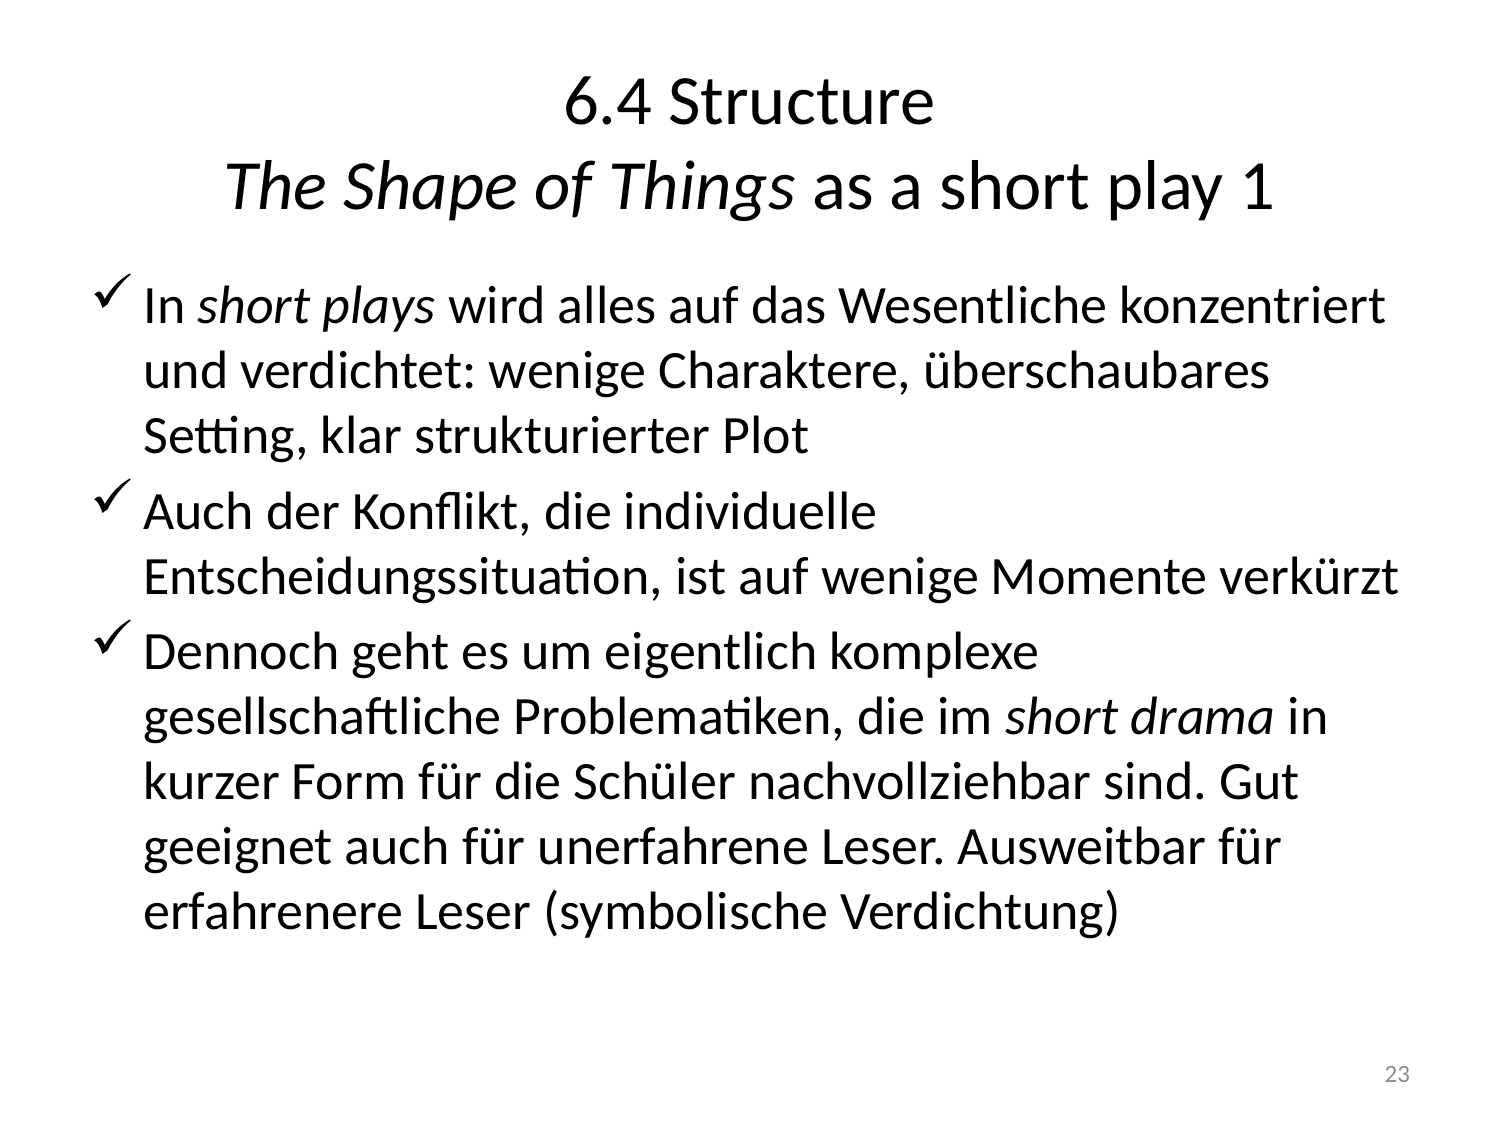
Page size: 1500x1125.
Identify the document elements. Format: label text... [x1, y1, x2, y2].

list In short plays wird alles auf das Wesentliche konzentriert und verdichtet: wenige Charaktere, überschaubares Setting, klar strukturierter Plot Auch der Konflikt, die individuelle Entscheidungssituation, ist auf wenige Momente verkürzt Dennoch geht es um eigentlich komplexe gesellschaftliche Problematiken, die im short drama in kurzer Form für die Schüler nachvollziehbar sind. Gut geeignet auch für unerfahrene Leser. Ausweitbar für erfahrenere Leser (symbolische Verdichtung) [75, 262, 1425, 1005]
slide_number 23 [1074, 1042, 1425, 1103]
title 6.4 Structure The Shape of Things as a short play 1 [75, 45, 1425, 233]
